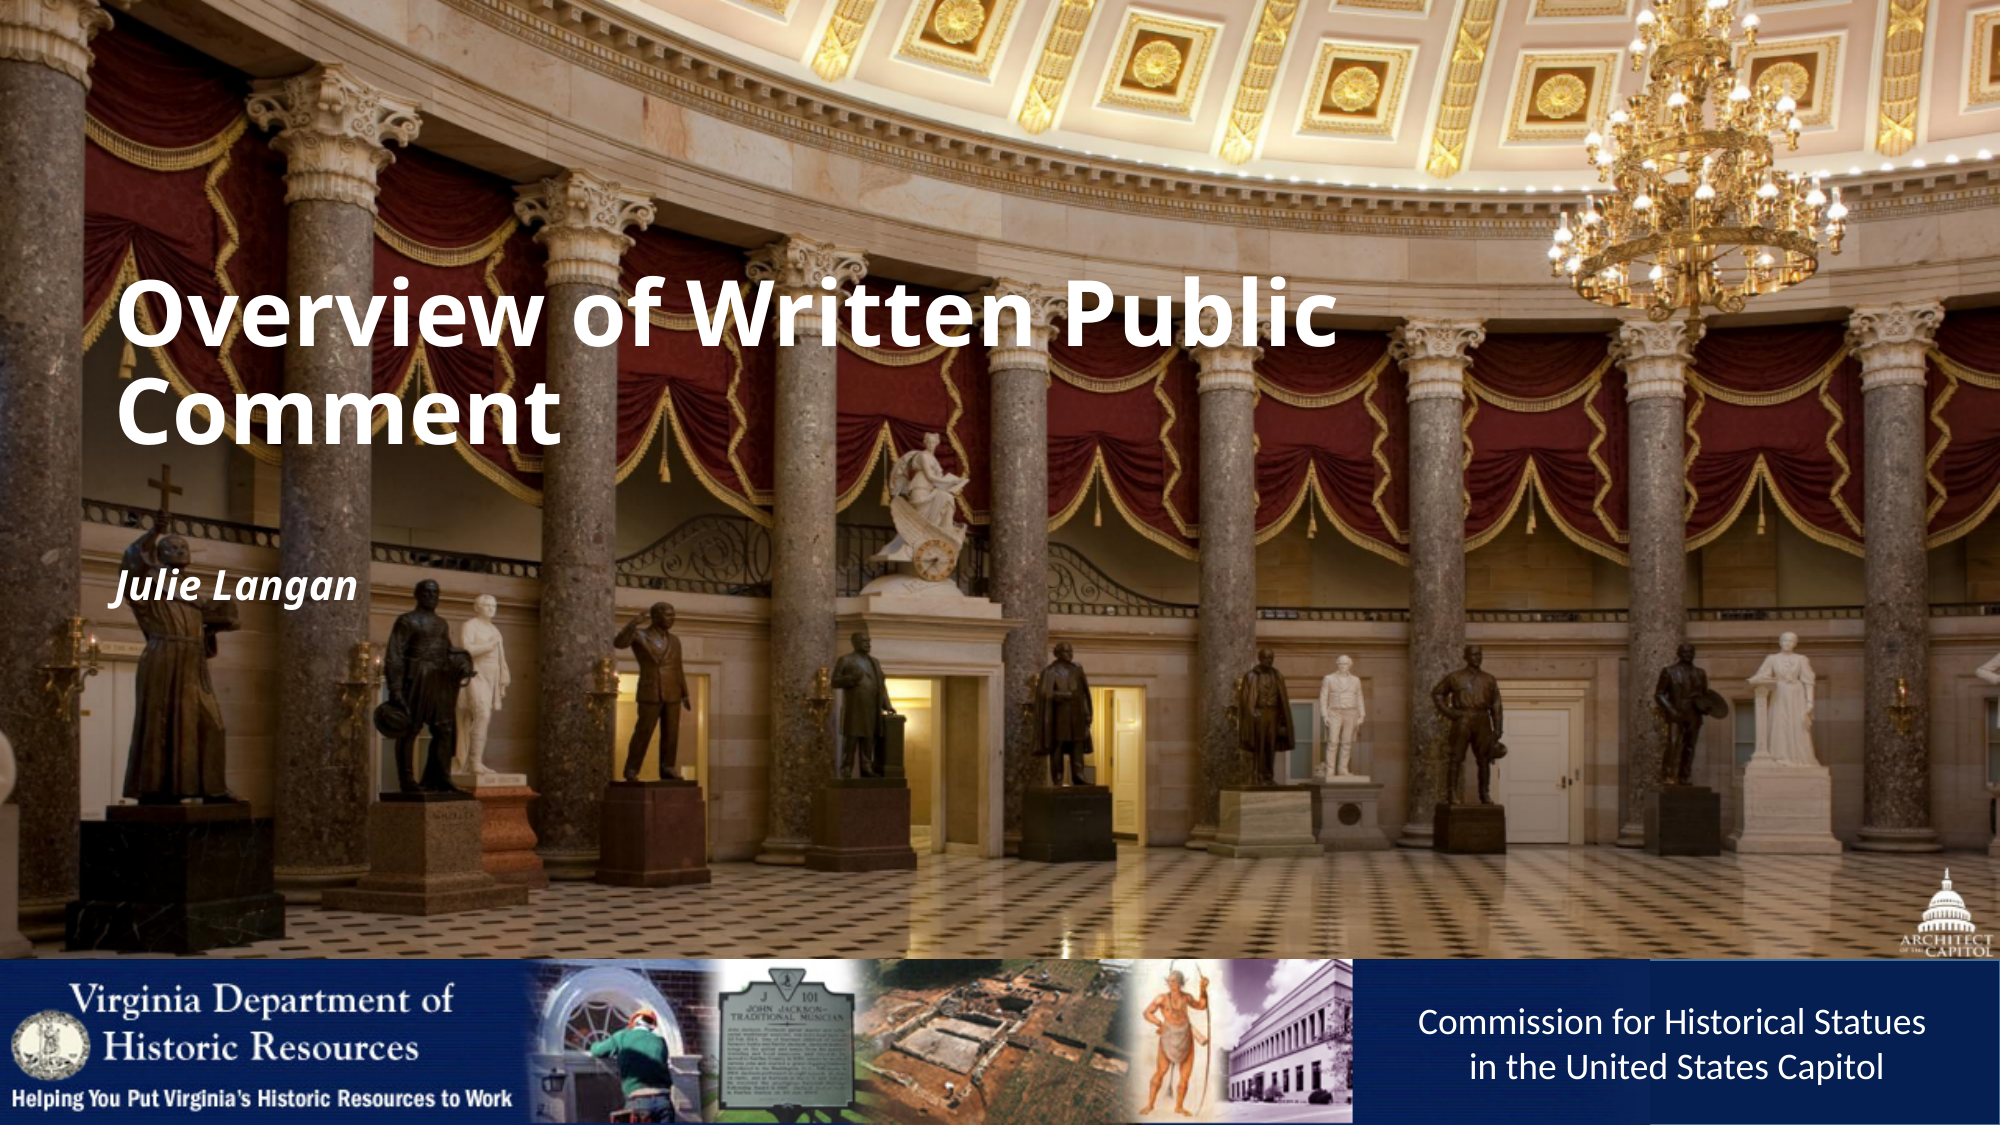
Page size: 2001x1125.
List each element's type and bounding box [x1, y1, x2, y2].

picture [0, 0, 2000, 959]
text_box [0, 959, 2000, 1125]
